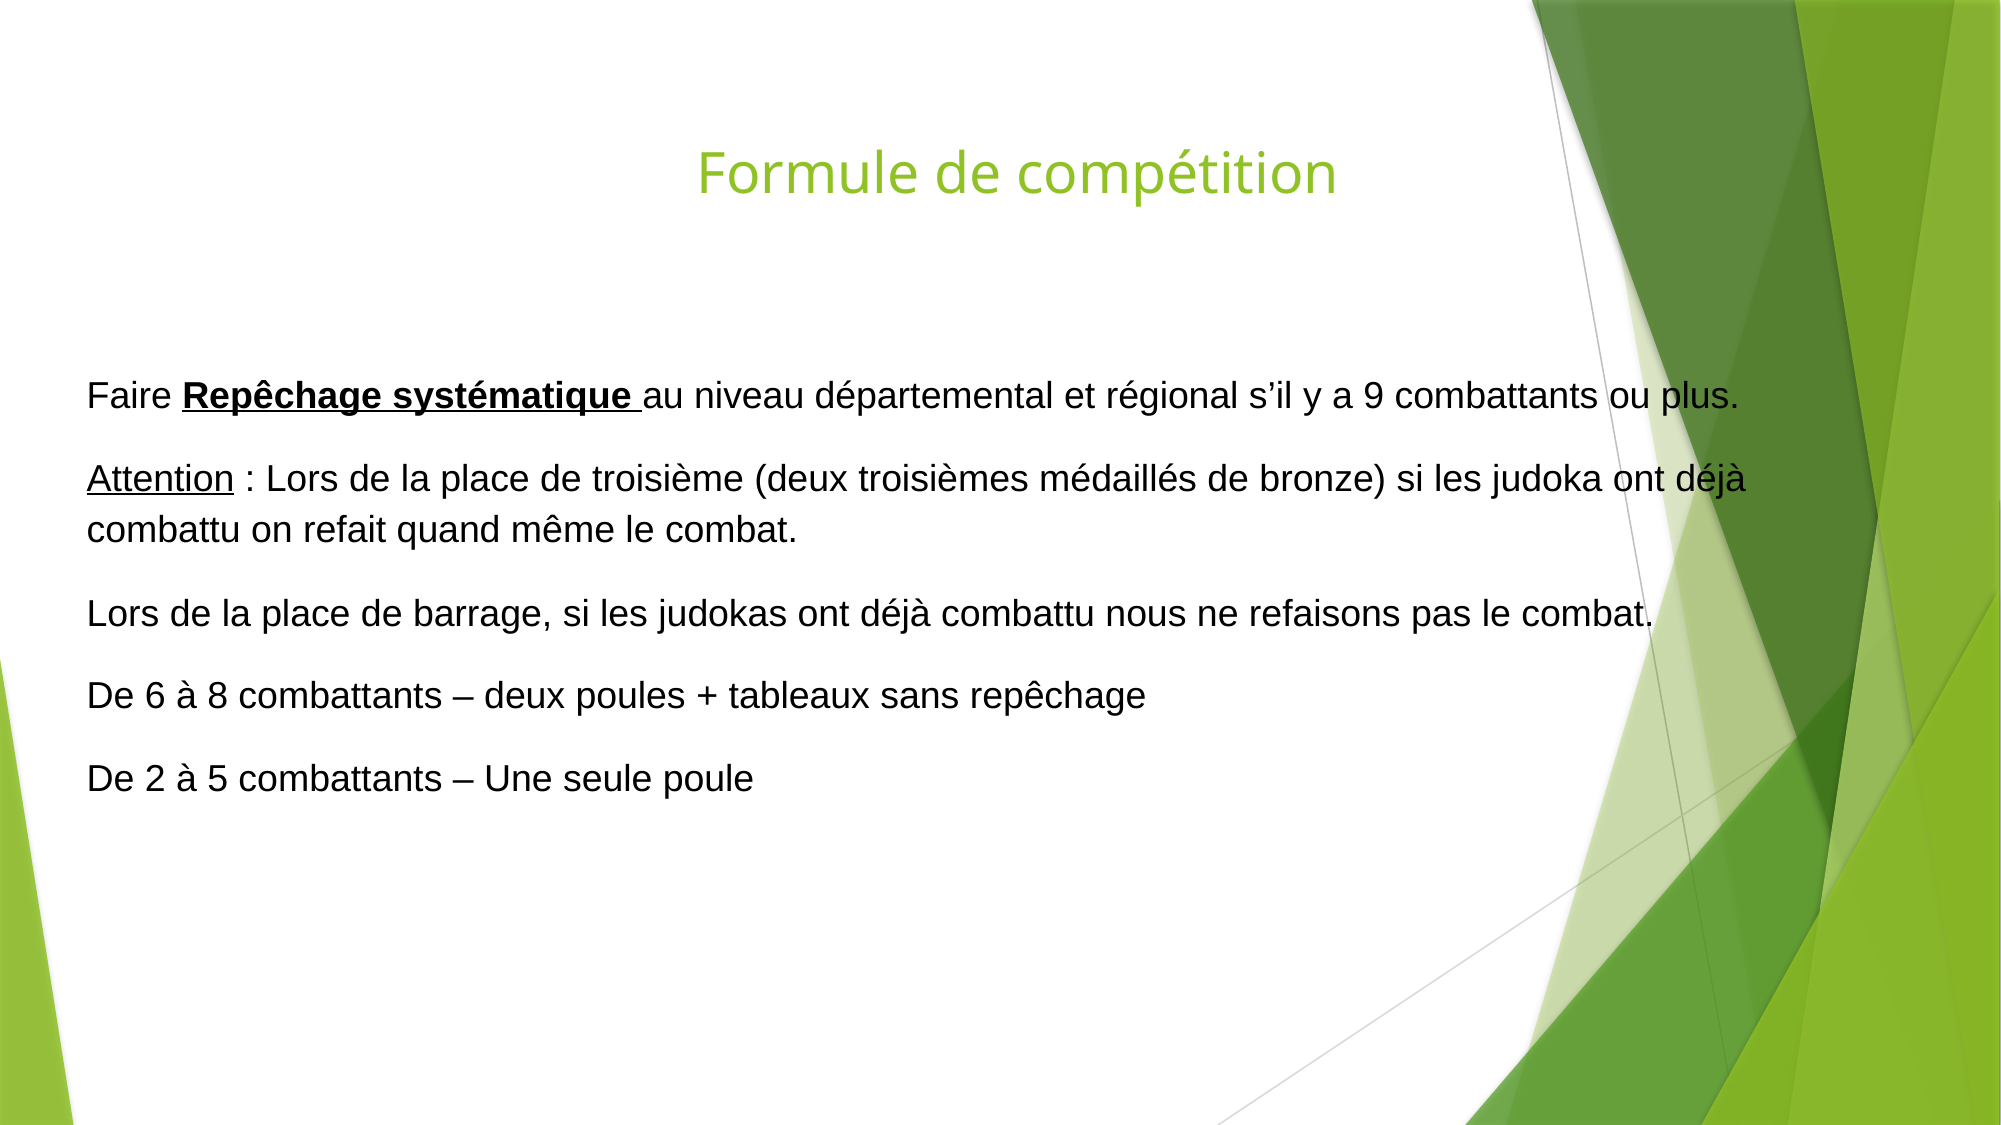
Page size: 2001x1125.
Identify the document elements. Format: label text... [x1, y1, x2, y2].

title Formule de compétition [230, 47, 1806, 220]
text_box Faire Repêchage systématique au niveau départemental et régional s’il y a 9 combattants ou plus. Attention : Lors de la place de troisième (deux troisièmes médaillés de bronze) si les judoka ont déjà combattu on refait quand même le combat. Lors de la place de barrage, si les judokas ont déjà combattu nous ne refaisons pas le combat. De 6 à 8 combattants – deux poules + tableaux sans repêchage De 2 à 5 combattants – Une seule poule [71, 356, 1880, 873]
